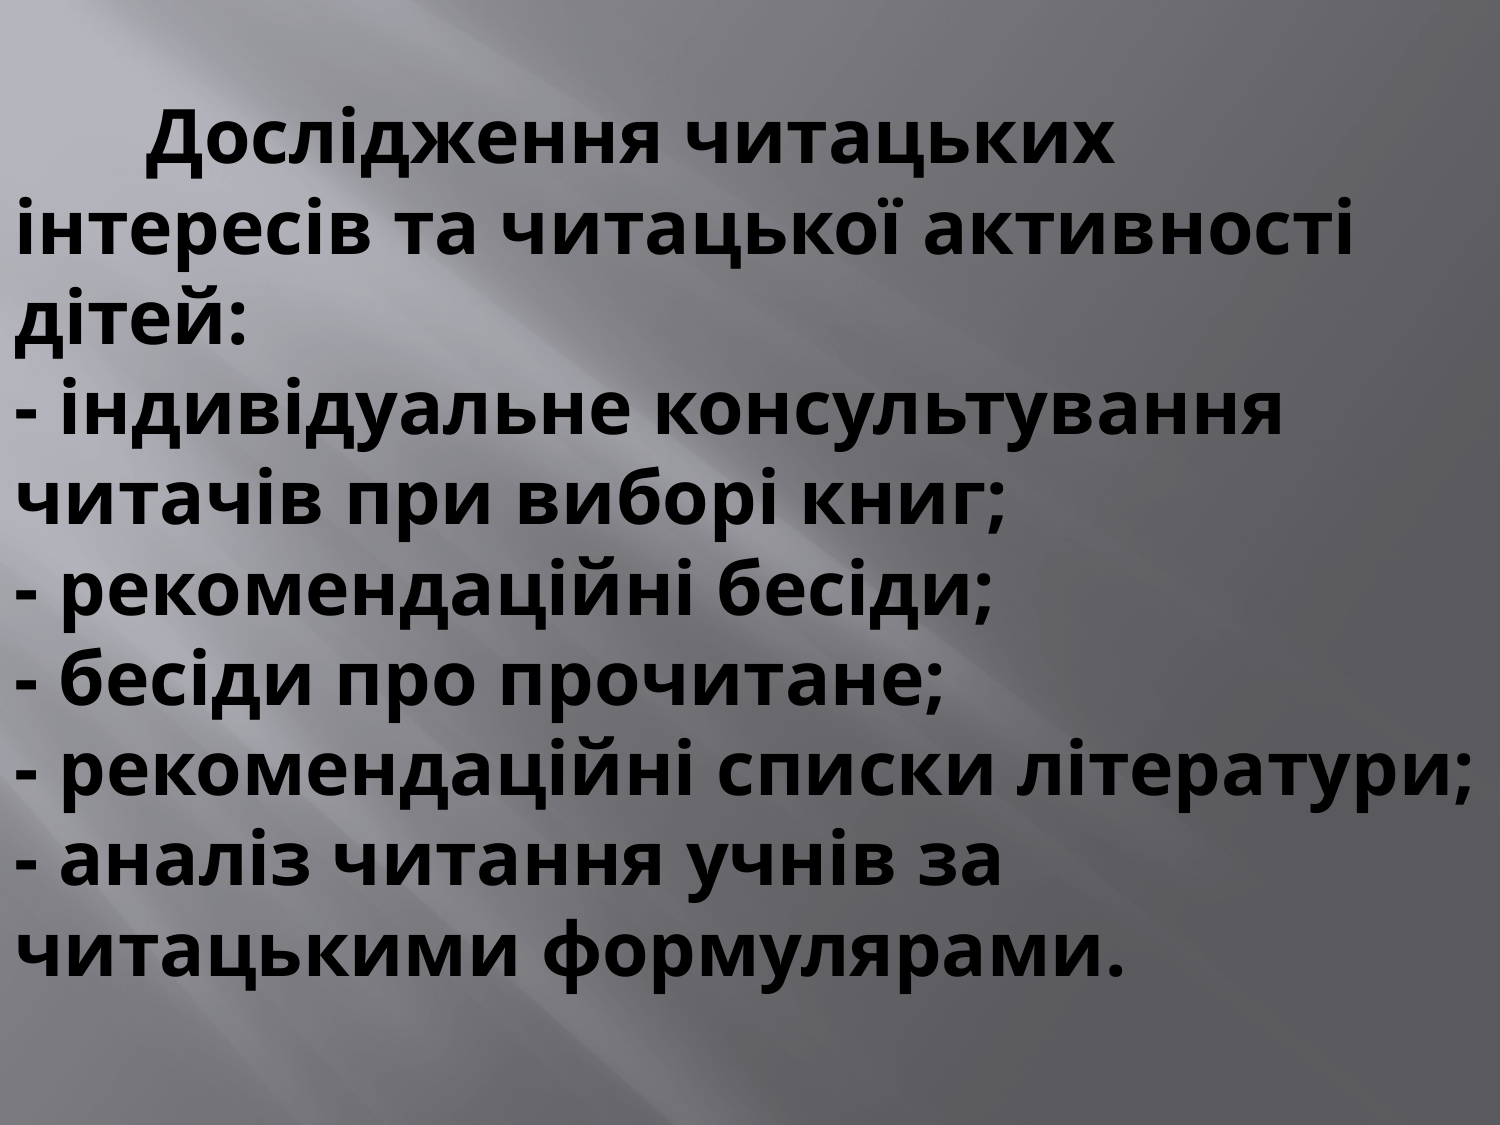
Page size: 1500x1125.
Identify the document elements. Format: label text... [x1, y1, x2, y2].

title Дослідження читацьких інтересів та читацької активності дітей: - індивідуальне консультування читачів при виборі книг; - рекомендаційні бесіди; - бесіди про прочитане; - рекомендаційні списки літератури; - аналіз читання учнів за читацькими формулярами. [0, 45, 1500, 1125]
